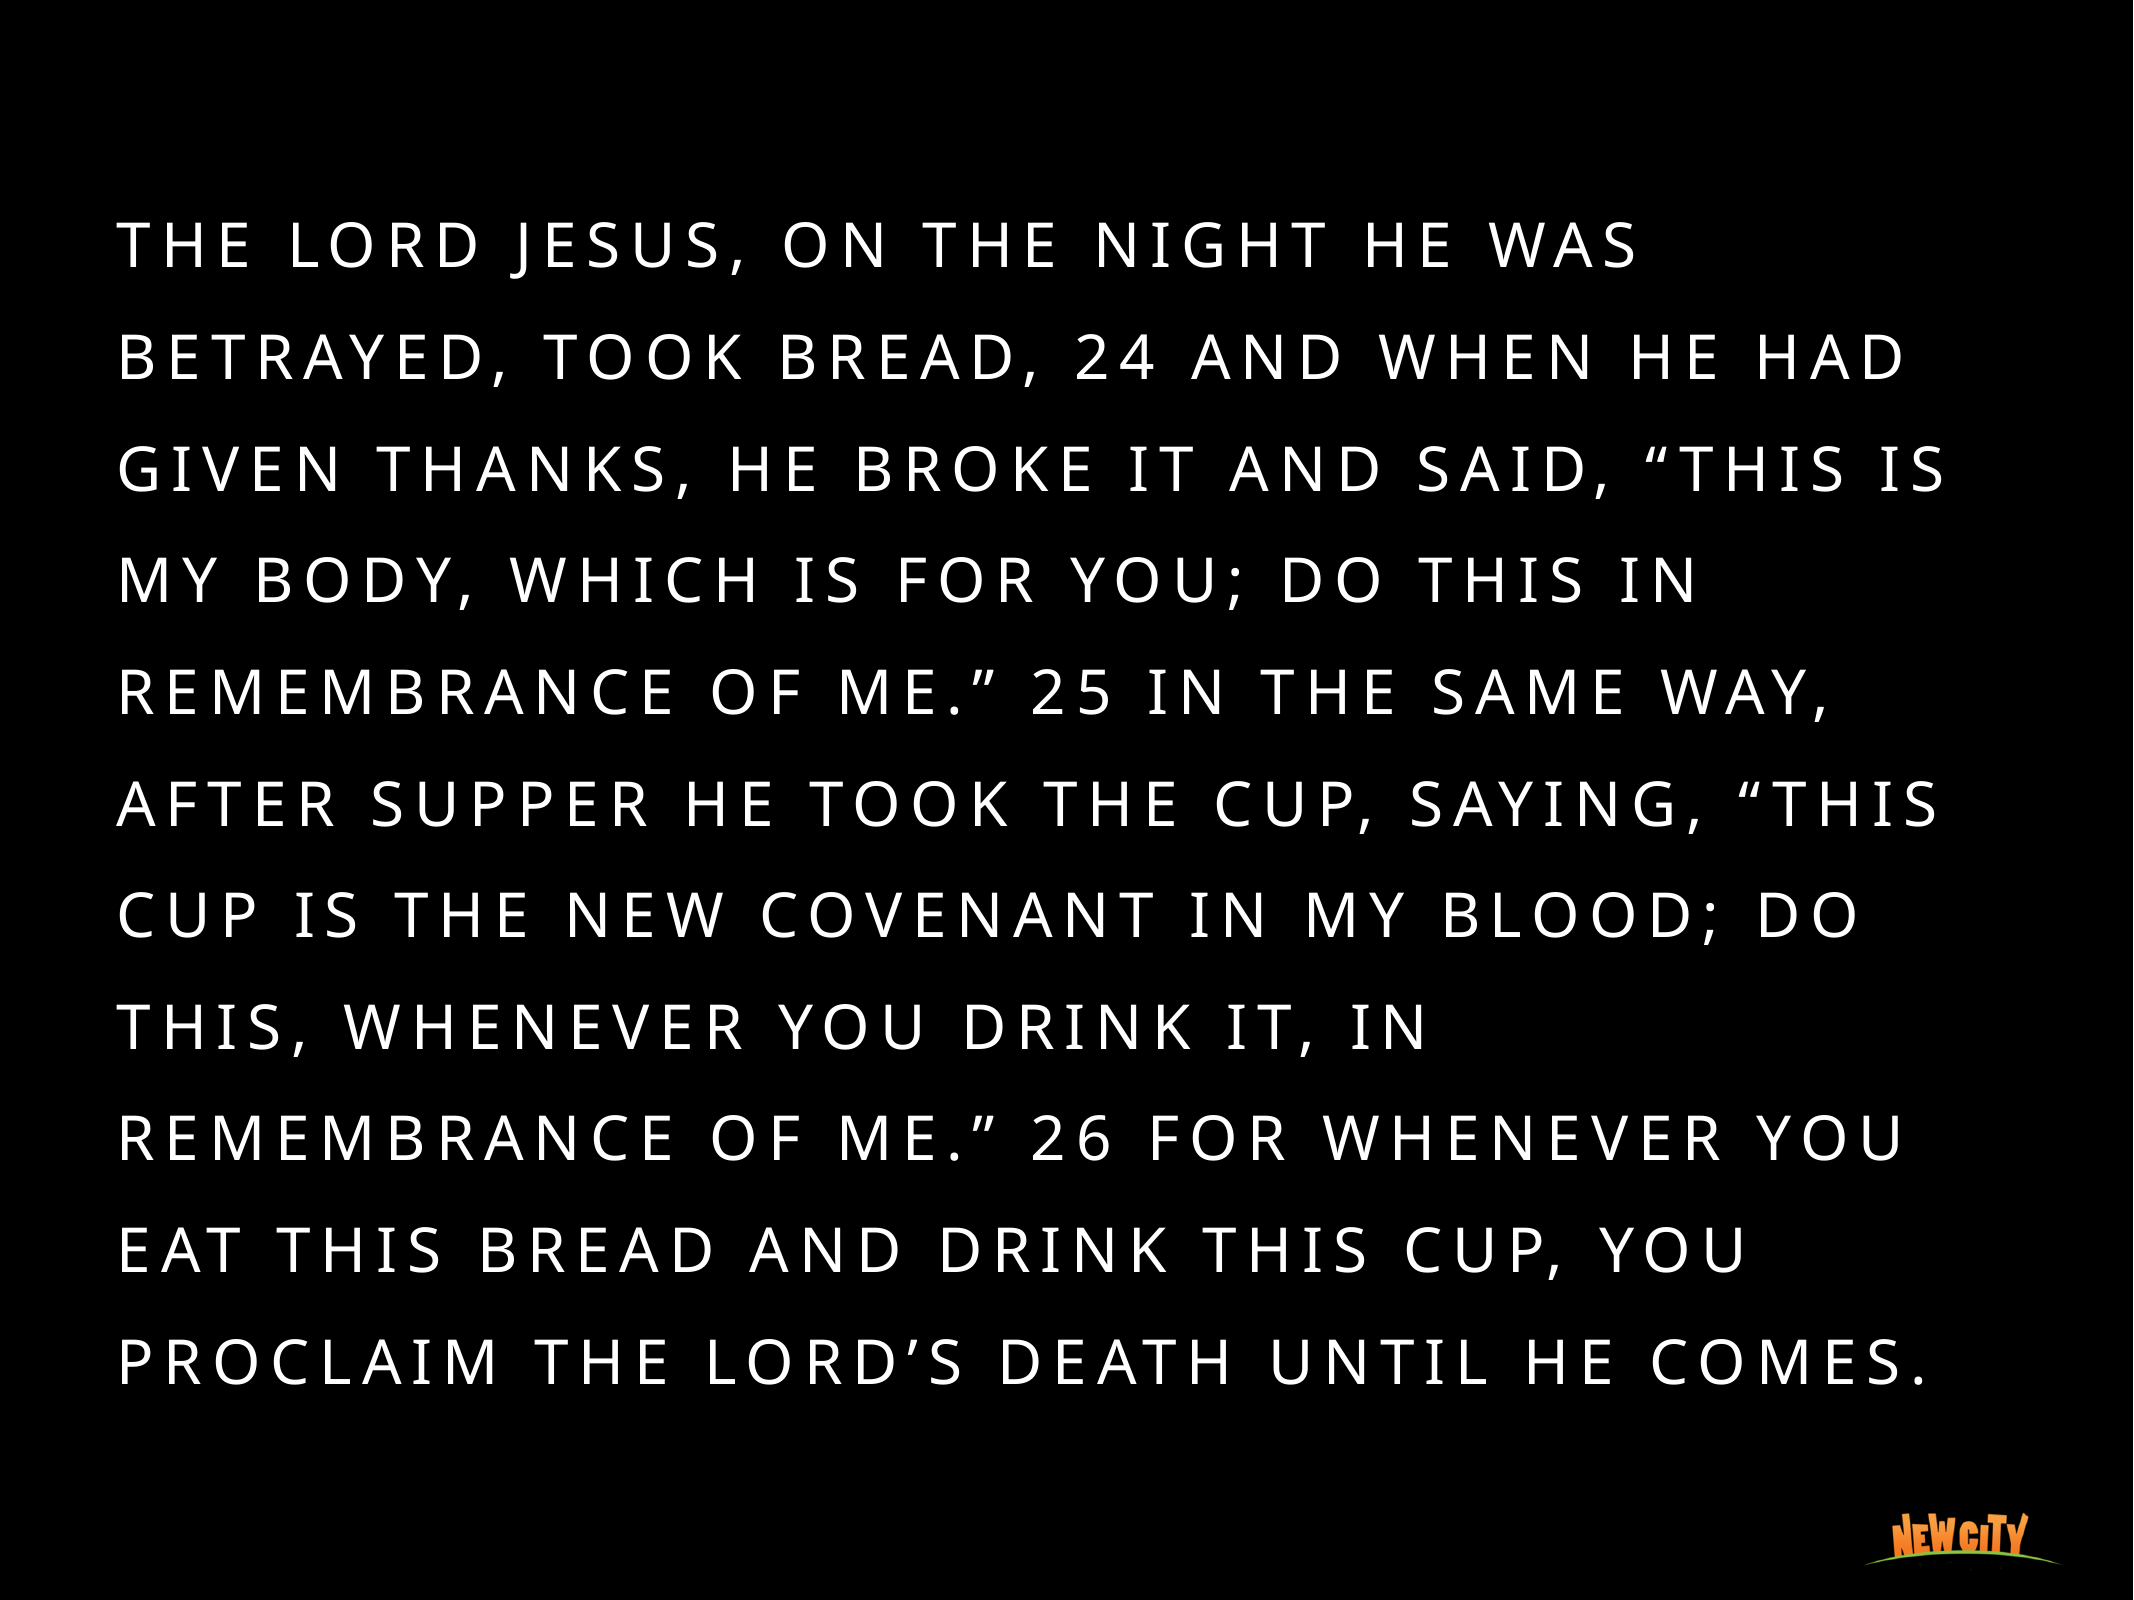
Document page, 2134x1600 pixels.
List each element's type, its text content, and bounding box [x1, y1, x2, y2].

picture [1861, 1505, 2064, 1574]
title The Lord Jesus, on the night he was betrayed, took bread, 24 and when he had given thanks, he broke it and said, “This is my body, which is for you; do this in remembrance of me.” 25 In the same way, after supper he took the cup, saying, “This cup is the new covenant in my blood; do this, whenever you drink it, in remembrance of me.” 26 For whenever you eat this bread and drink this cup, you proclaim the Lord’s death until he comes. [107, 65, 2026, 1501]
